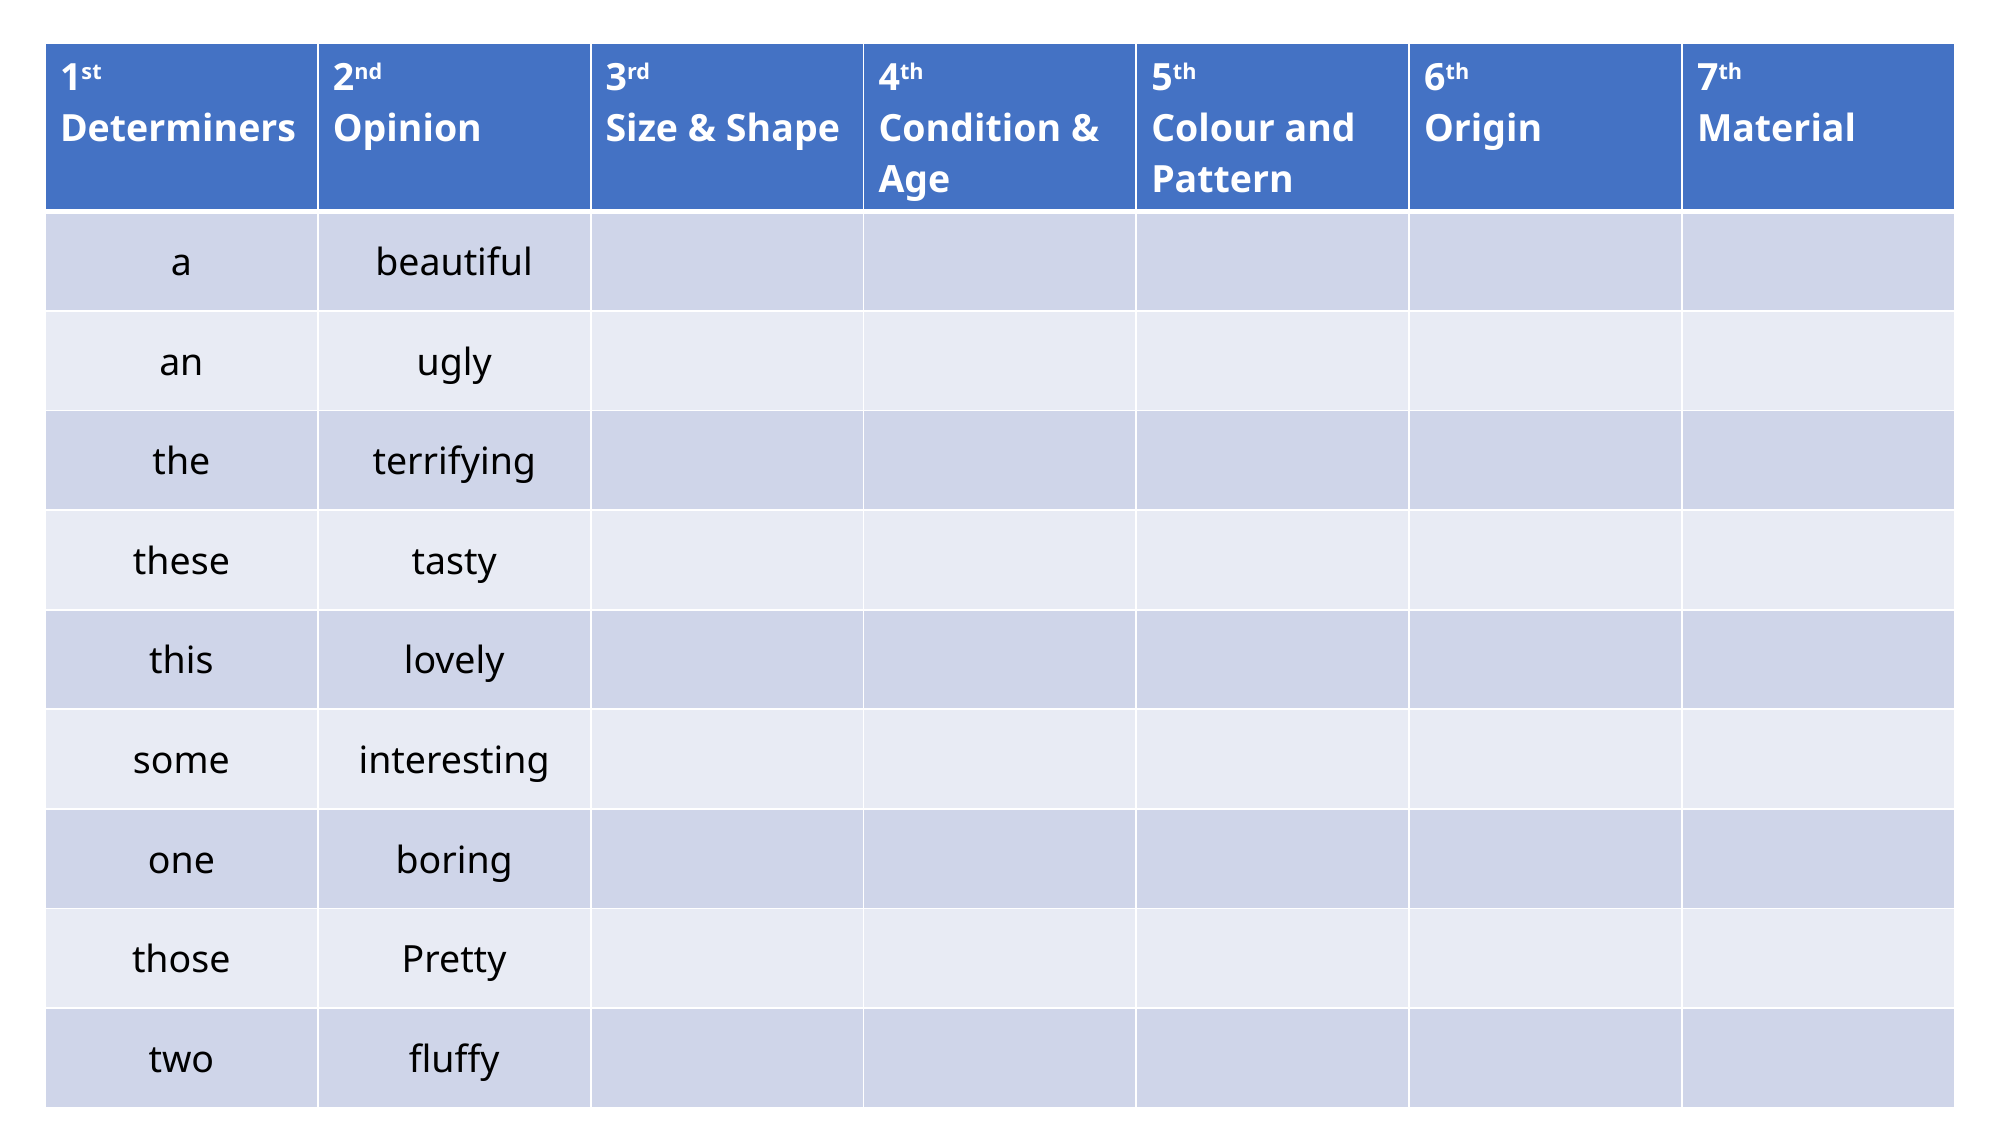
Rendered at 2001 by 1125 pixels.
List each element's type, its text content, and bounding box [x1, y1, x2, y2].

table_cell [592, 1009, 863, 1107]
table_cell those [46, 909, 317, 1007]
table_cell [1410, 810, 1681, 908]
table_cell the [46, 411, 317, 509]
table_cell [592, 611, 863, 708]
table_cell [1410, 1009, 1681, 1107]
table_cell [1683, 411, 1954, 509]
table_cell [1137, 909, 1408, 1007]
table_header 7th Material [1683, 44, 1954, 209]
table_cell boring [319, 810, 590, 908]
table_cell ugly [319, 312, 590, 410]
table_cell [1410, 511, 1681, 609]
table_header 6th Origin [1410, 44, 1681, 209]
table_cell [1410, 710, 1681, 808]
table_cell [864, 511, 1135, 609]
table_cell [864, 810, 1135, 908]
table_cell [1683, 1009, 1954, 1107]
table_cell [1137, 214, 1408, 310]
table_cell [592, 710, 863, 808]
table_cell [1410, 909, 1681, 1007]
table_cell [864, 909, 1135, 1007]
table_cell [592, 810, 863, 908]
table_header 4th Condition & Age [864, 44, 1135, 209]
table_cell Pretty [319, 909, 590, 1007]
table_cell [1137, 611, 1408, 708]
table_cell [1137, 810, 1408, 908]
table_cell these [46, 511, 317, 609]
table_cell one [46, 810, 317, 908]
table_cell [1683, 511, 1954, 609]
table_cell [592, 214, 863, 310]
table_cell [592, 312, 863, 410]
table_header 1st Determiners [46, 44, 317, 209]
table_cell [592, 511, 863, 609]
table_cell lovely [319, 611, 590, 708]
table_cell [1683, 810, 1954, 908]
table_cell [592, 909, 863, 1007]
table_cell [1410, 411, 1681, 509]
table_cell terrifying [319, 411, 590, 509]
table_cell some [46, 710, 317, 808]
table_cell fluffy [319, 1009, 590, 1107]
table_cell a [46, 214, 317, 310]
table_cell [1410, 214, 1681, 310]
table_cell [864, 411, 1135, 509]
table_header 3rd Size & Shape [592, 44, 863, 209]
table_cell beautiful [319, 214, 590, 310]
table_cell [1137, 411, 1408, 509]
table_cell this [46, 611, 317, 708]
table_cell [864, 611, 1135, 708]
table_cell [1137, 1009, 1408, 1107]
table_cell [1137, 511, 1408, 609]
table_cell [1683, 710, 1954, 808]
table_cell [1683, 312, 1954, 410]
table_cell [864, 710, 1135, 808]
table_cell [1137, 312, 1408, 410]
table_cell [1683, 214, 1954, 310]
table_cell two [46, 1009, 317, 1107]
table_cell interesting [319, 710, 590, 808]
table_cell [864, 214, 1135, 310]
table_cell [1137, 710, 1408, 808]
table_cell an [46, 312, 317, 410]
table_cell [592, 411, 863, 509]
table_cell tasty [319, 511, 590, 609]
table_header 2nd Opinion [319, 44, 590, 209]
table_header 5th Colour and Pattern [1137, 44, 1408, 209]
table_cell [864, 1009, 1135, 1107]
table_cell [1410, 312, 1681, 410]
table_cell [1683, 909, 1954, 1007]
table_cell [864, 312, 1135, 410]
table_cell [1410, 611, 1681, 708]
table_cell [1683, 611, 1954, 708]
